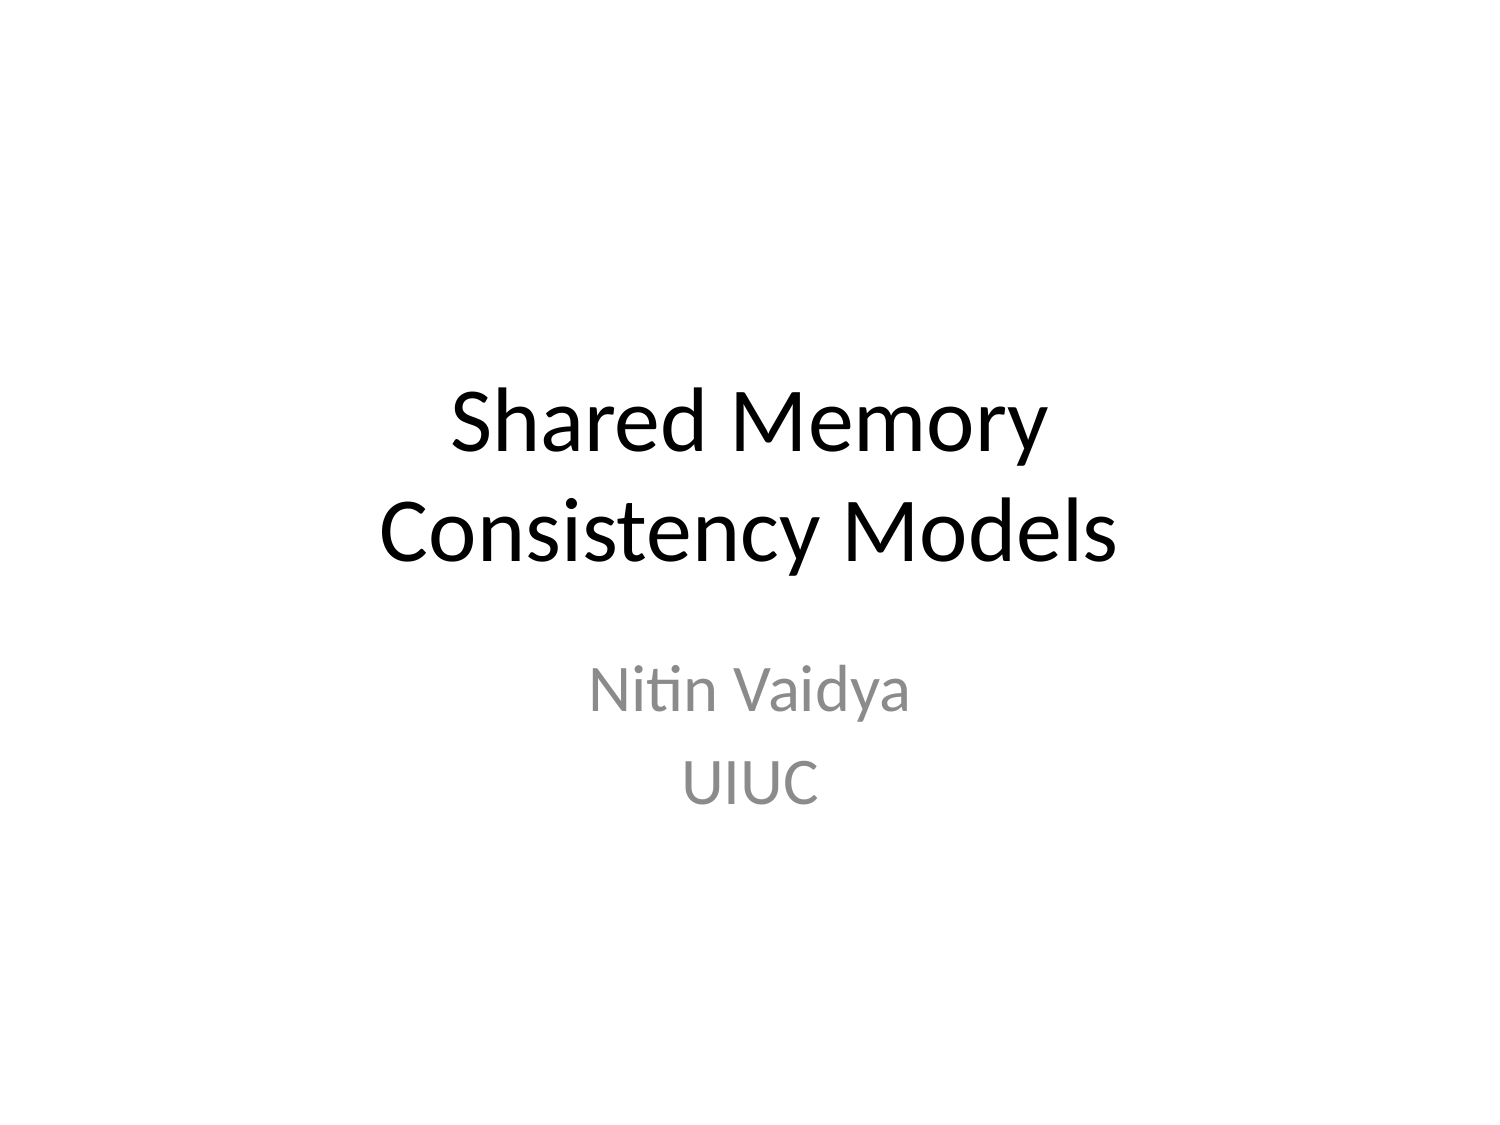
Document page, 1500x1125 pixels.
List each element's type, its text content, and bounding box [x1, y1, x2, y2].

title Shared Memory Consistency Models [112, 349, 1388, 591]
subtitle Nitin Vaidya UIUC [225, 637, 1275, 925]
